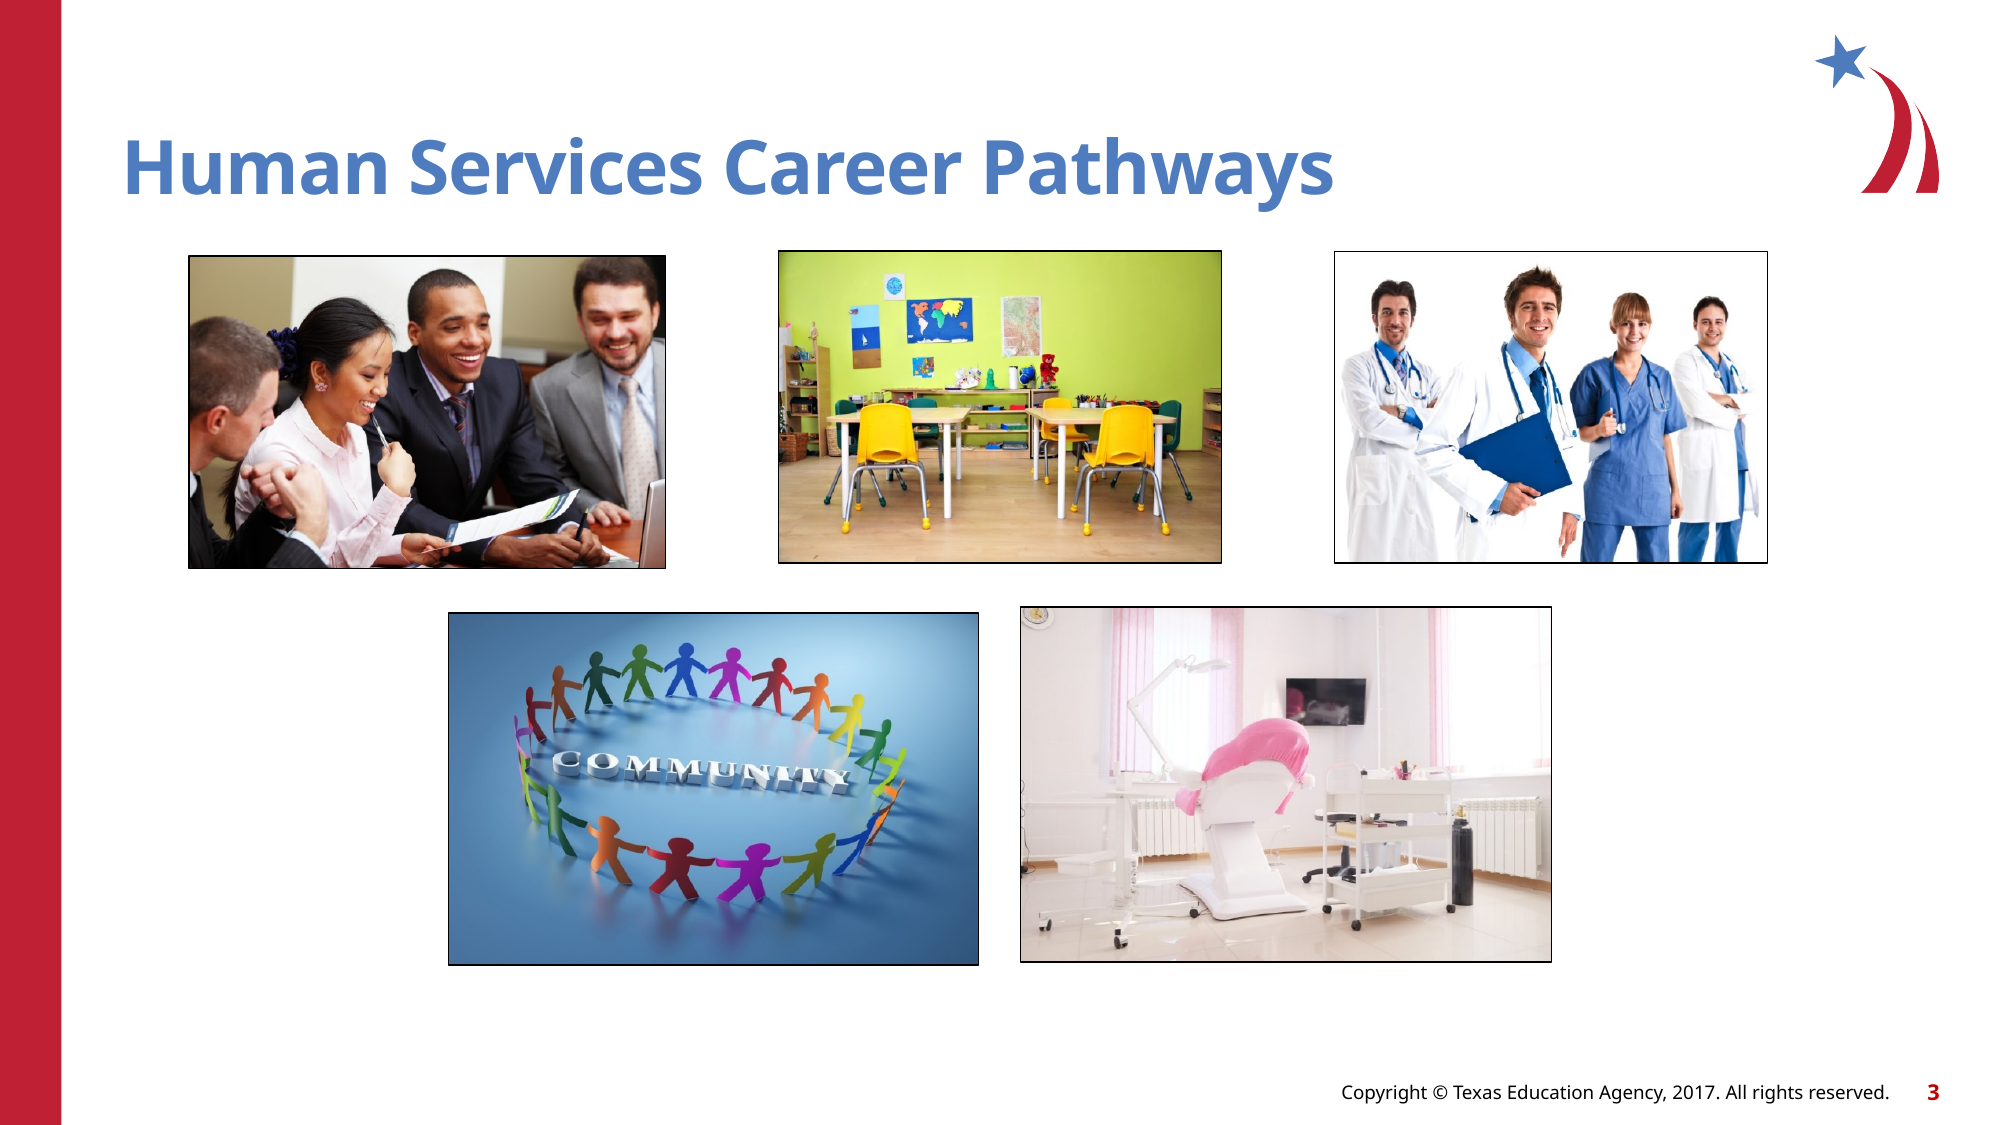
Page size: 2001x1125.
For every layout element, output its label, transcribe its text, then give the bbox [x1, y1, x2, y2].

picture [189, 256, 665, 568]
picture [1814, 34, 1939, 193]
picture [1335, 252, 1767, 563]
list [779, 251, 1221, 563]
title Human Services Career Pathways [121, 66, 1772, 211]
picture [1021, 607, 1551, 962]
picture [449, 613, 978, 965]
